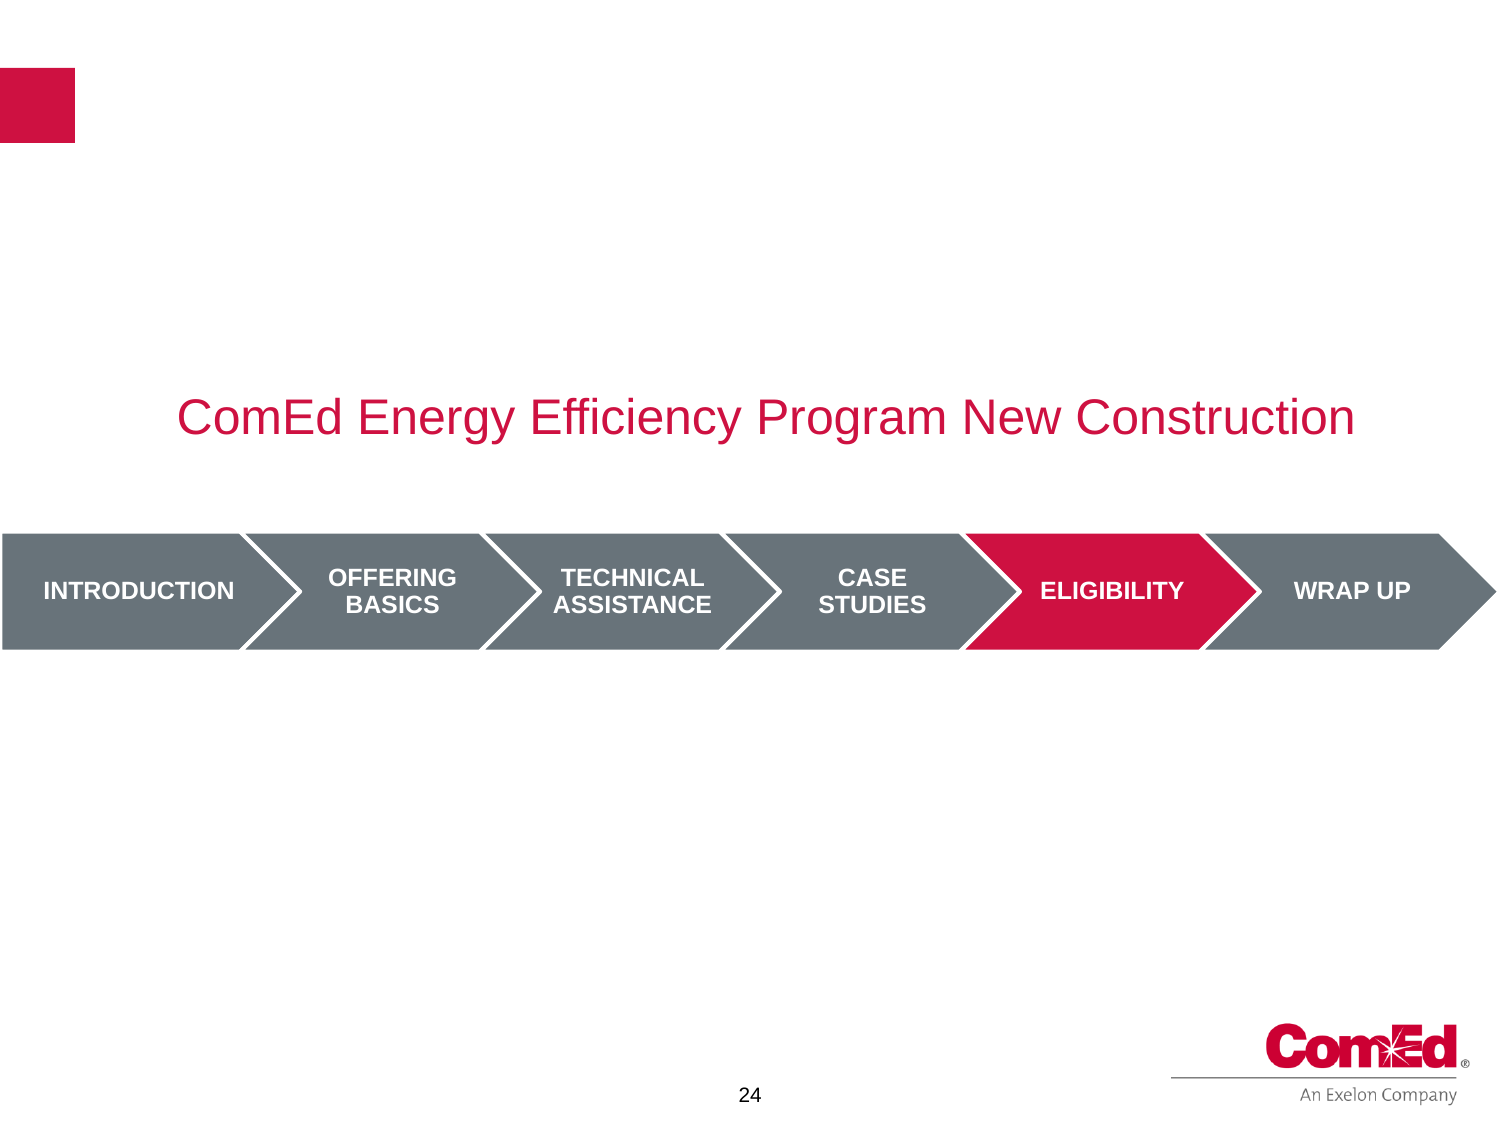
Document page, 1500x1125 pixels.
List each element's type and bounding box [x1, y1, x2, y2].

text_box [0, 237, 1500, 946]
picture [1142, 988, 1500, 1125]
